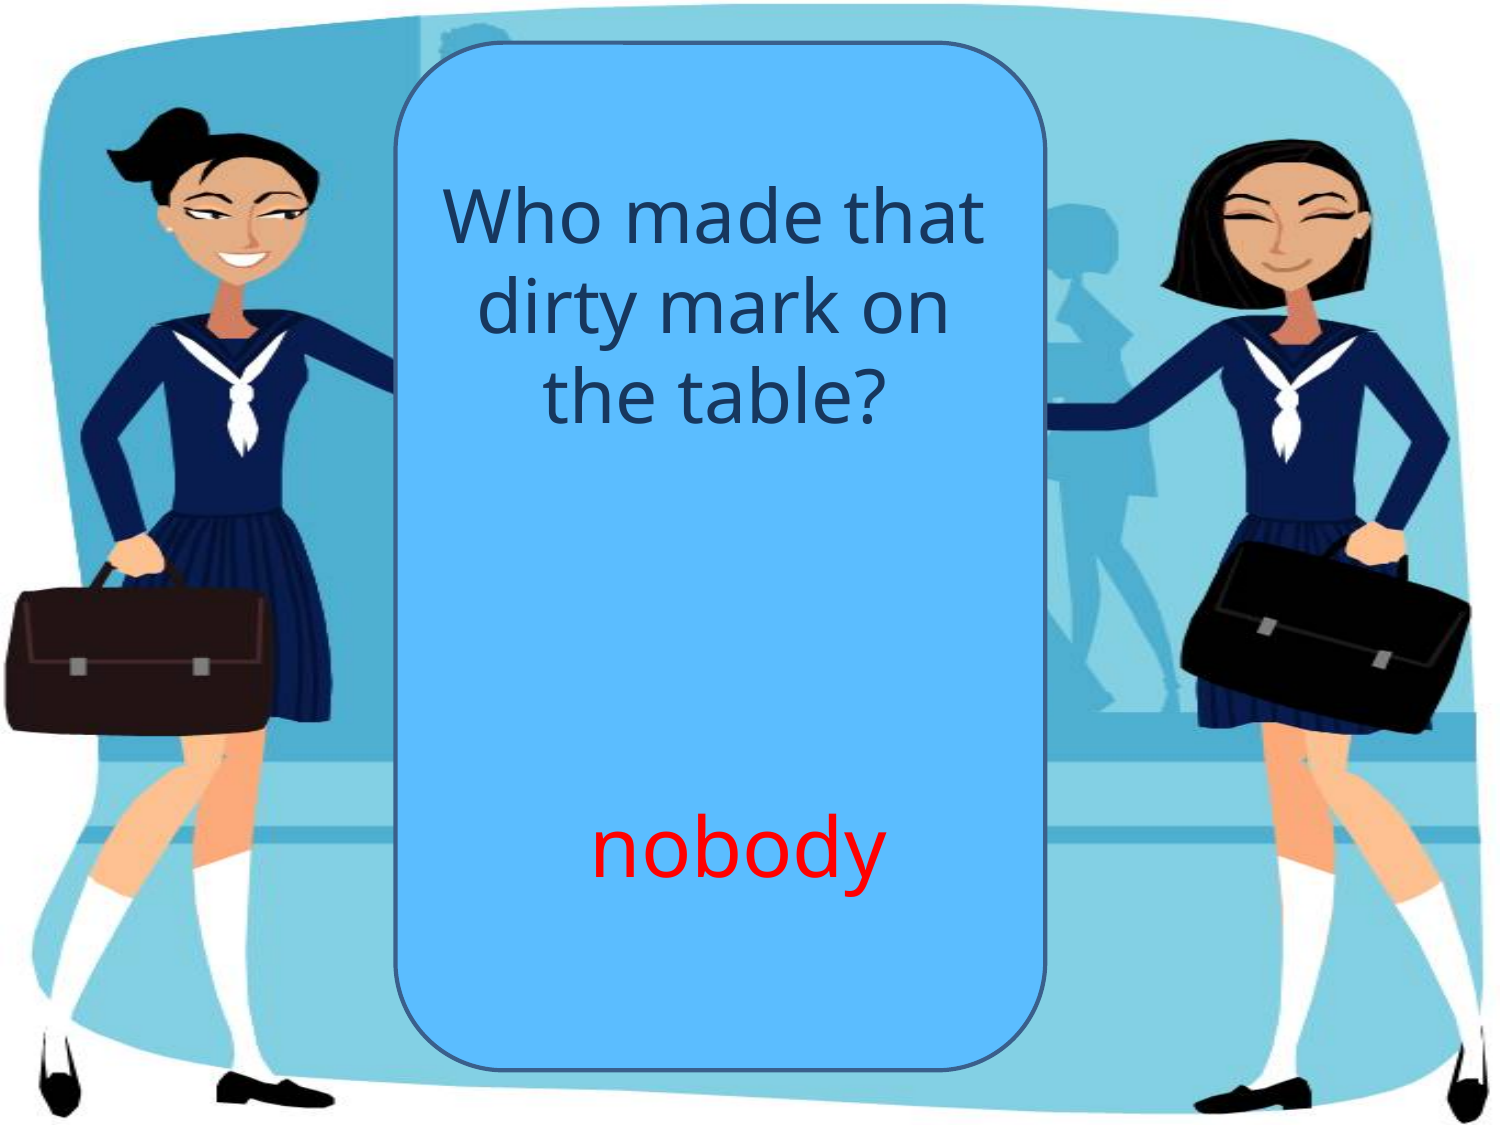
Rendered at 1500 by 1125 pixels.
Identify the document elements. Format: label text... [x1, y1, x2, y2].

text_box [393, 40, 1048, 1073]
picture [0, 0, 1500, 1125]
text_box Who made that dirty mark on the table? [419, 160, 1010, 446]
text_box nobody [442, 786, 1034, 902]
